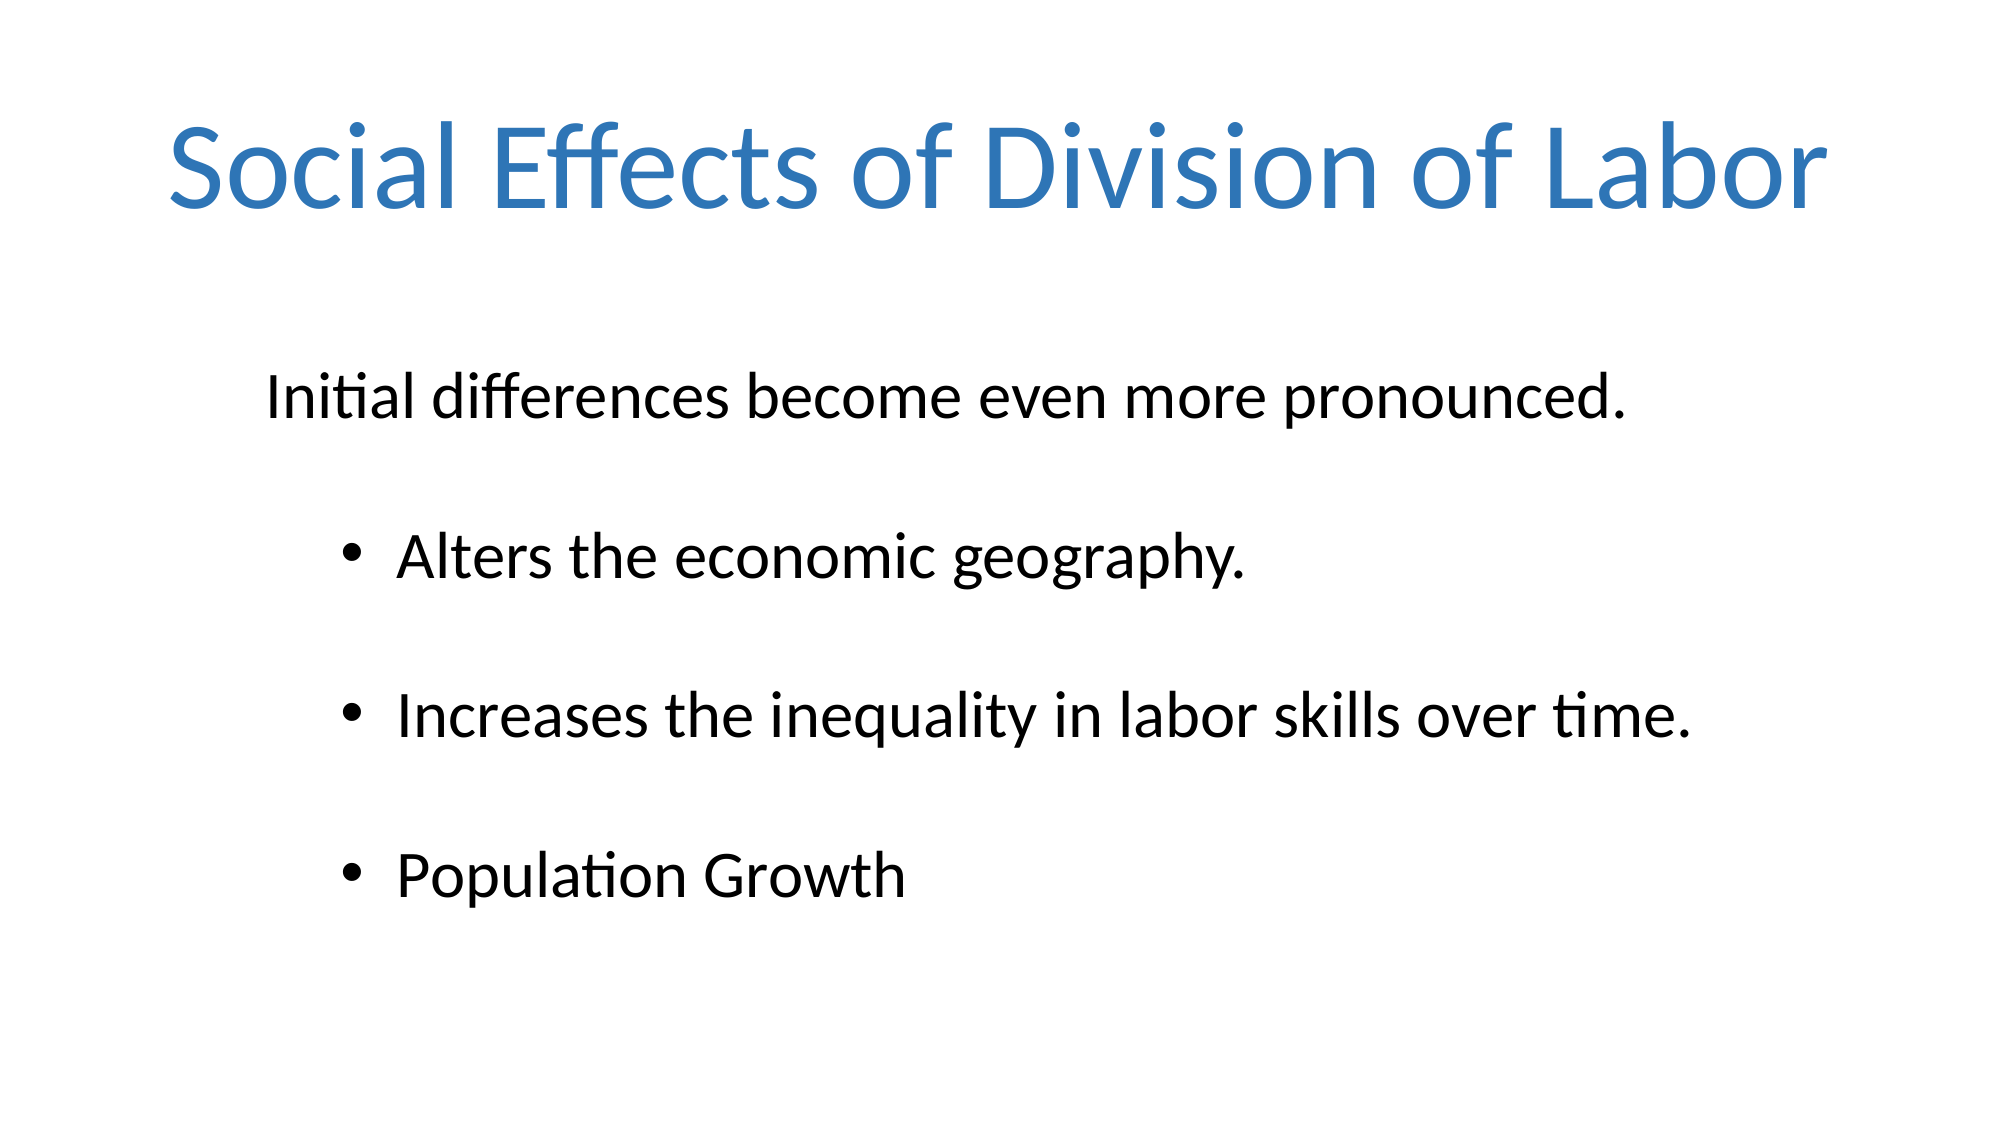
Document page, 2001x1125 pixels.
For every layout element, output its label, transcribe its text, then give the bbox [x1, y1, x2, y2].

title Social Effects of Division of Labor [137, 59, 1863, 278]
text_box Initial differences become even more pronounced. Alters the economic geography. Increases the inequality in labor skills over time. Population Growth [250, 344, 1750, 999]
